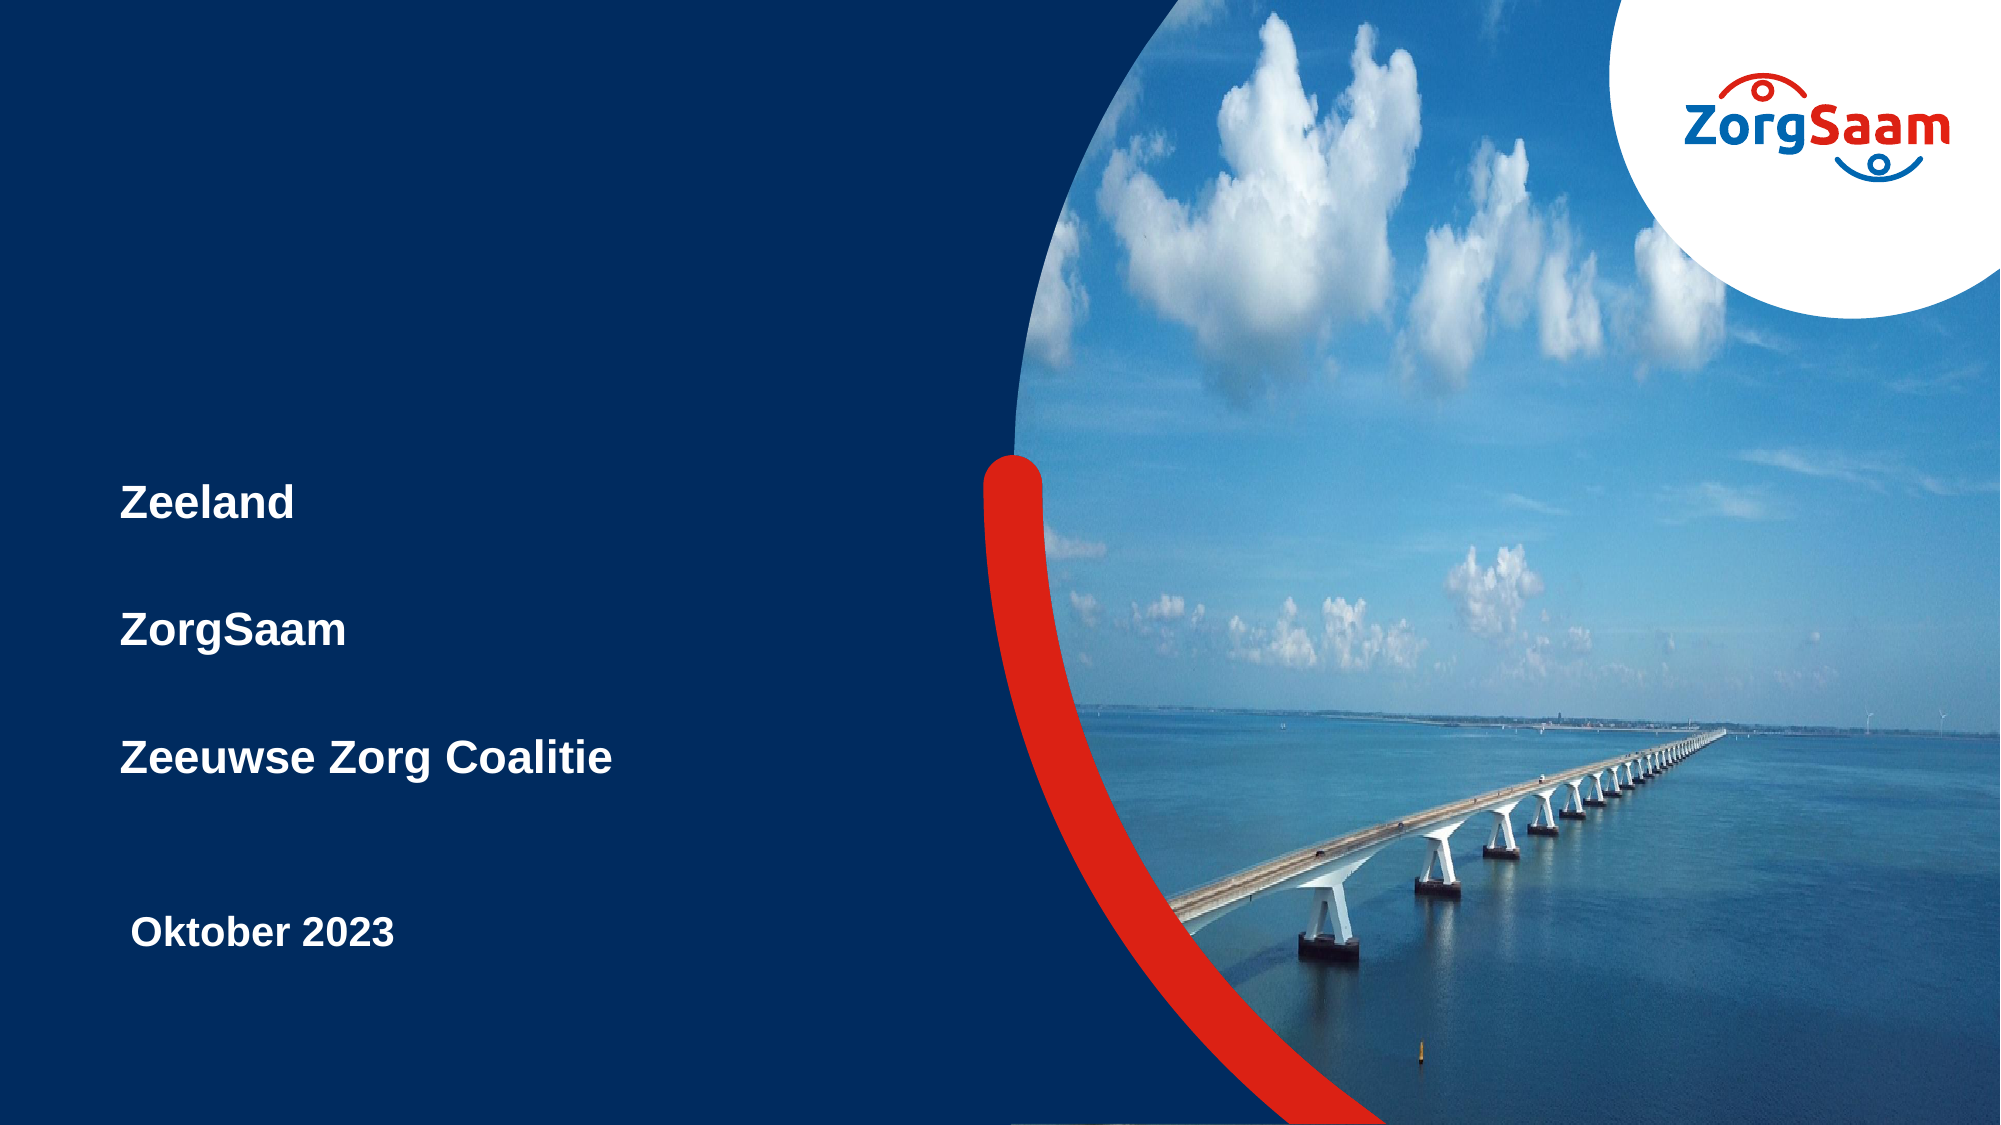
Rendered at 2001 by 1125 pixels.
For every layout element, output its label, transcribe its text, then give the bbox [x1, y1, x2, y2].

list Oktober 2023 [115, 890, 421, 946]
subtitle [126, 664, 925, 802]
picture [1010, 0, 2000, 1125]
title Zeeland ZorgSaam Zeeuwse Zorg Coalitie [104, 454, 989, 846]
